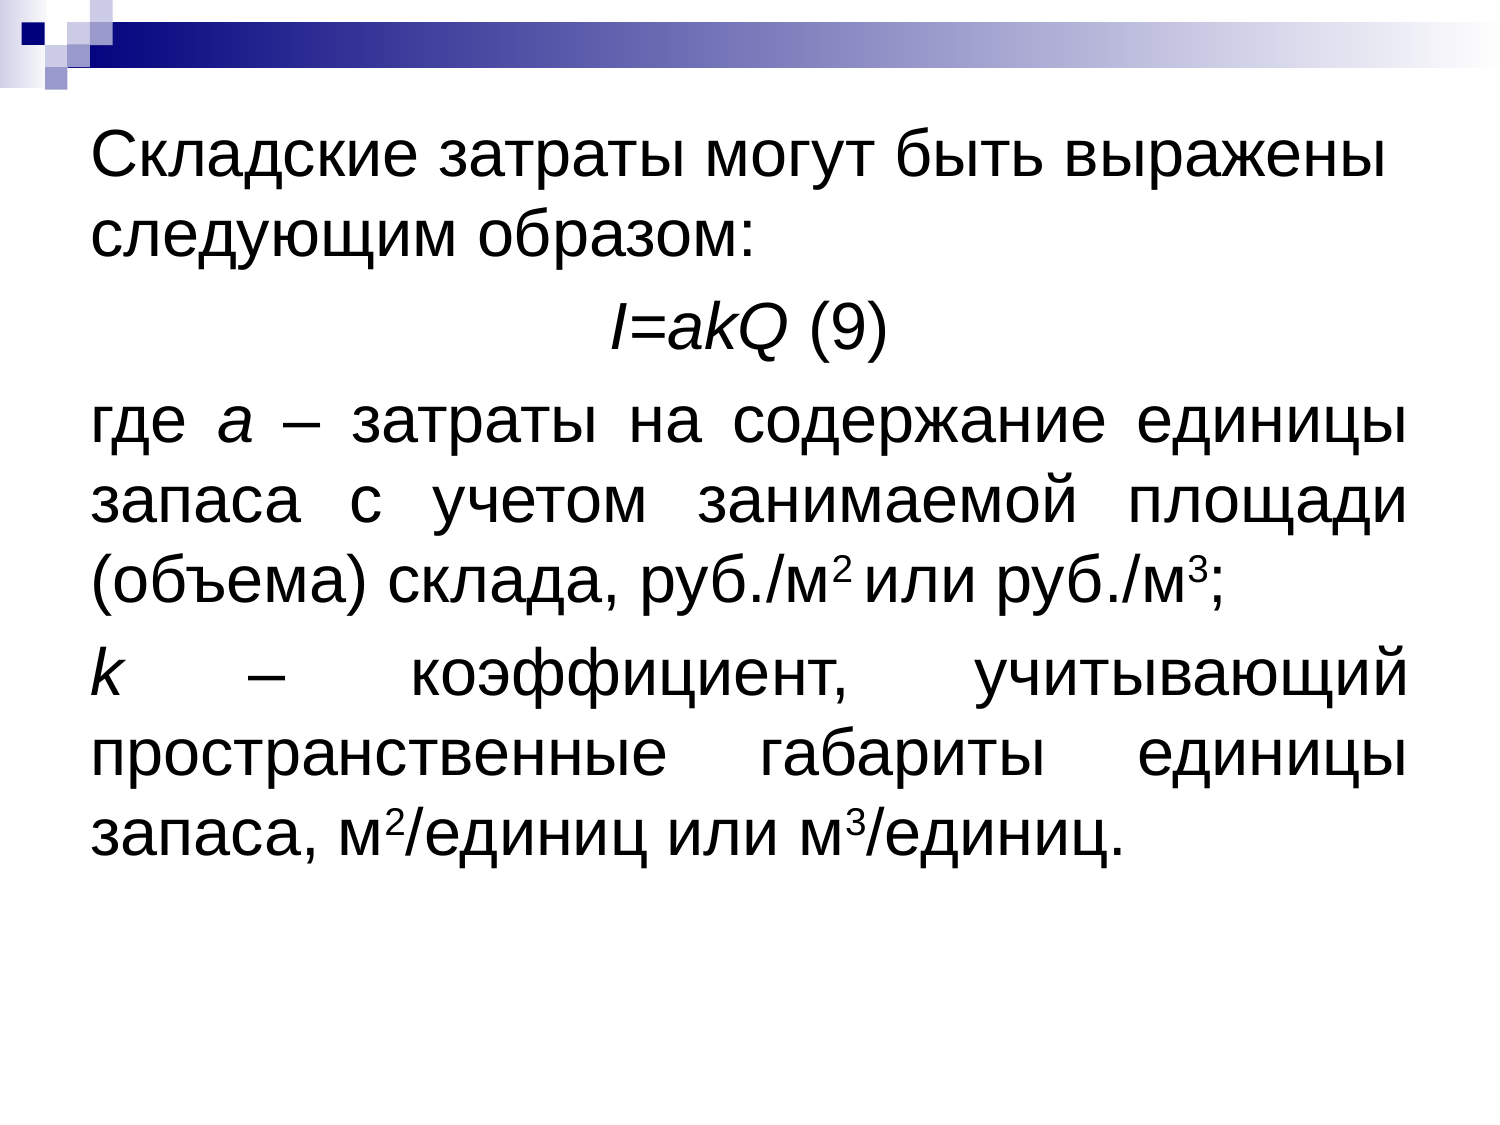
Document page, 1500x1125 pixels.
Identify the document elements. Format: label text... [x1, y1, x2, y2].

list Складские затраты могут быть выражены следующим образом: I=akQ (9) где a – затраты на содержание единицы запаса с учетом занимаемой площади (объема) склада, руб./м2 или руб./м3; k – коэффициент, учитывающий пространственные габариты единицы запаса, м2/единиц или м3/единиц. [75, 101, 1425, 963]
